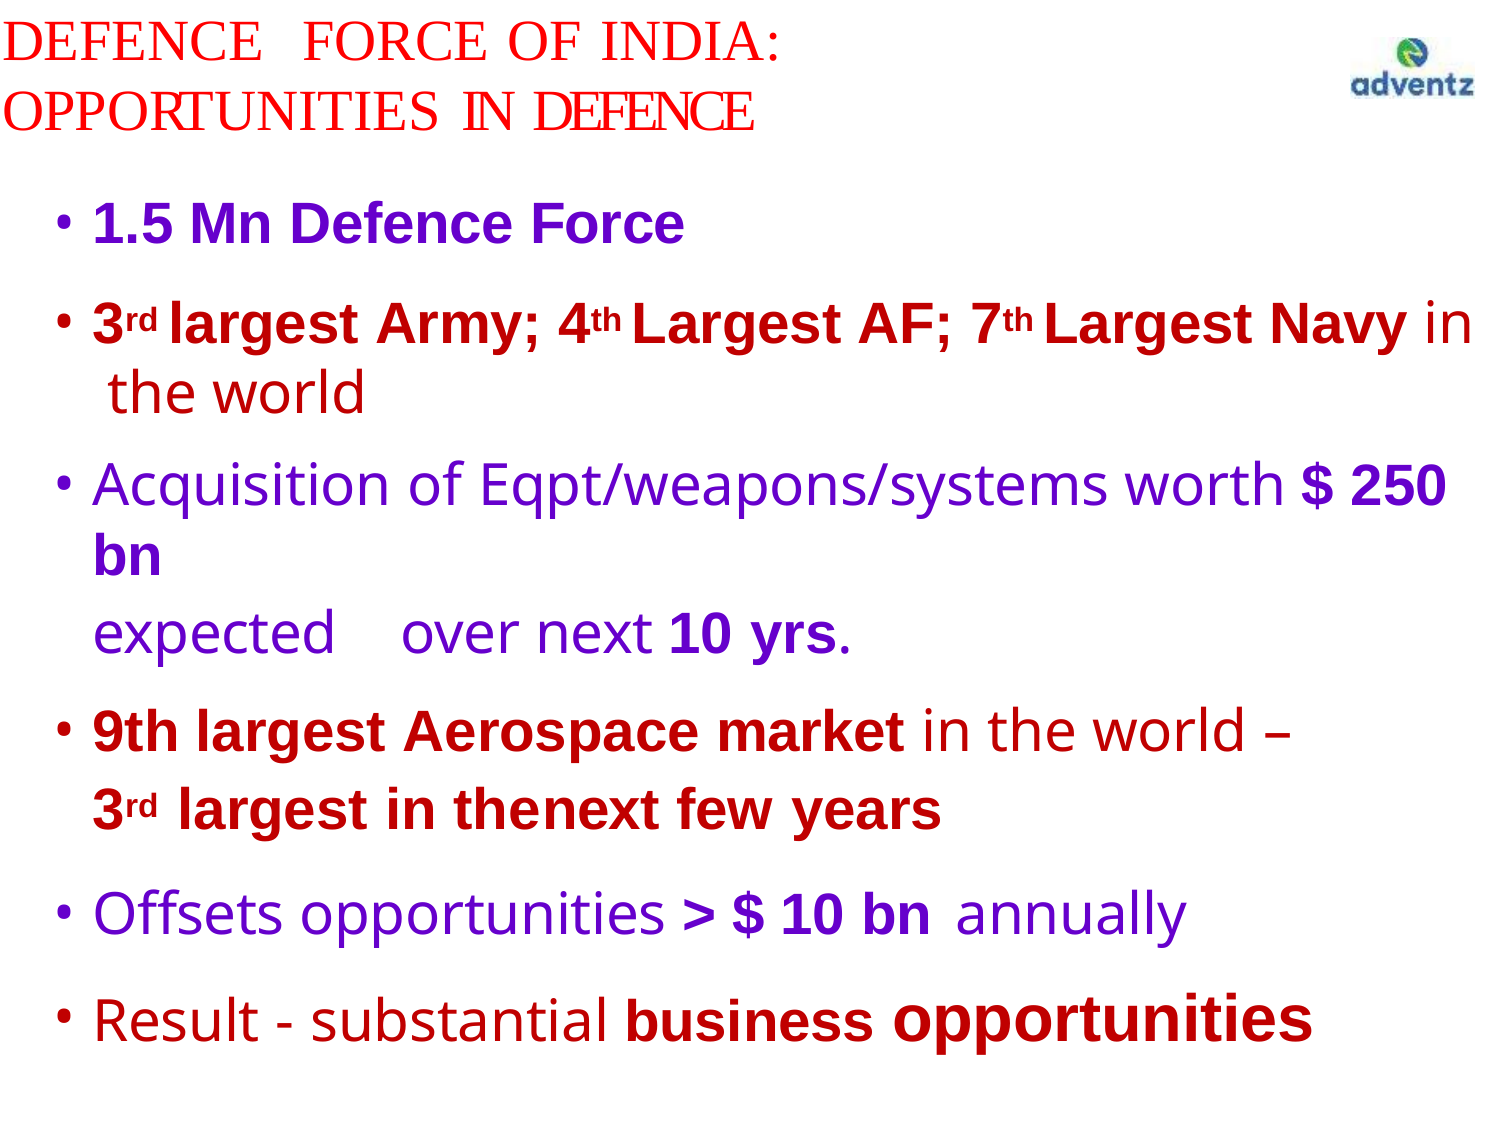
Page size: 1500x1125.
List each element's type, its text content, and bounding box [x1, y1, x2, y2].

text_box 1.5 Mn Defence Force 3rd largest Army; 4th Largest AF; 7th Largest Navy in the world Acquisition of Eqpt/weapons/systems worth $ 250 bn expected over next 10 yrs. 9th largest Aerospace market in the world – 3rd largest in the next few years Offsets opportunities > $ 10 bn annually Result - substantial business opportunities [49, 154, 1487, 1056]
picture [1349, 37, 1476, 99]
title DEFENCE FORCE OF INDIA: OPPORTUNITIES IN DEFENCE [0, 0, 1112, 190]
